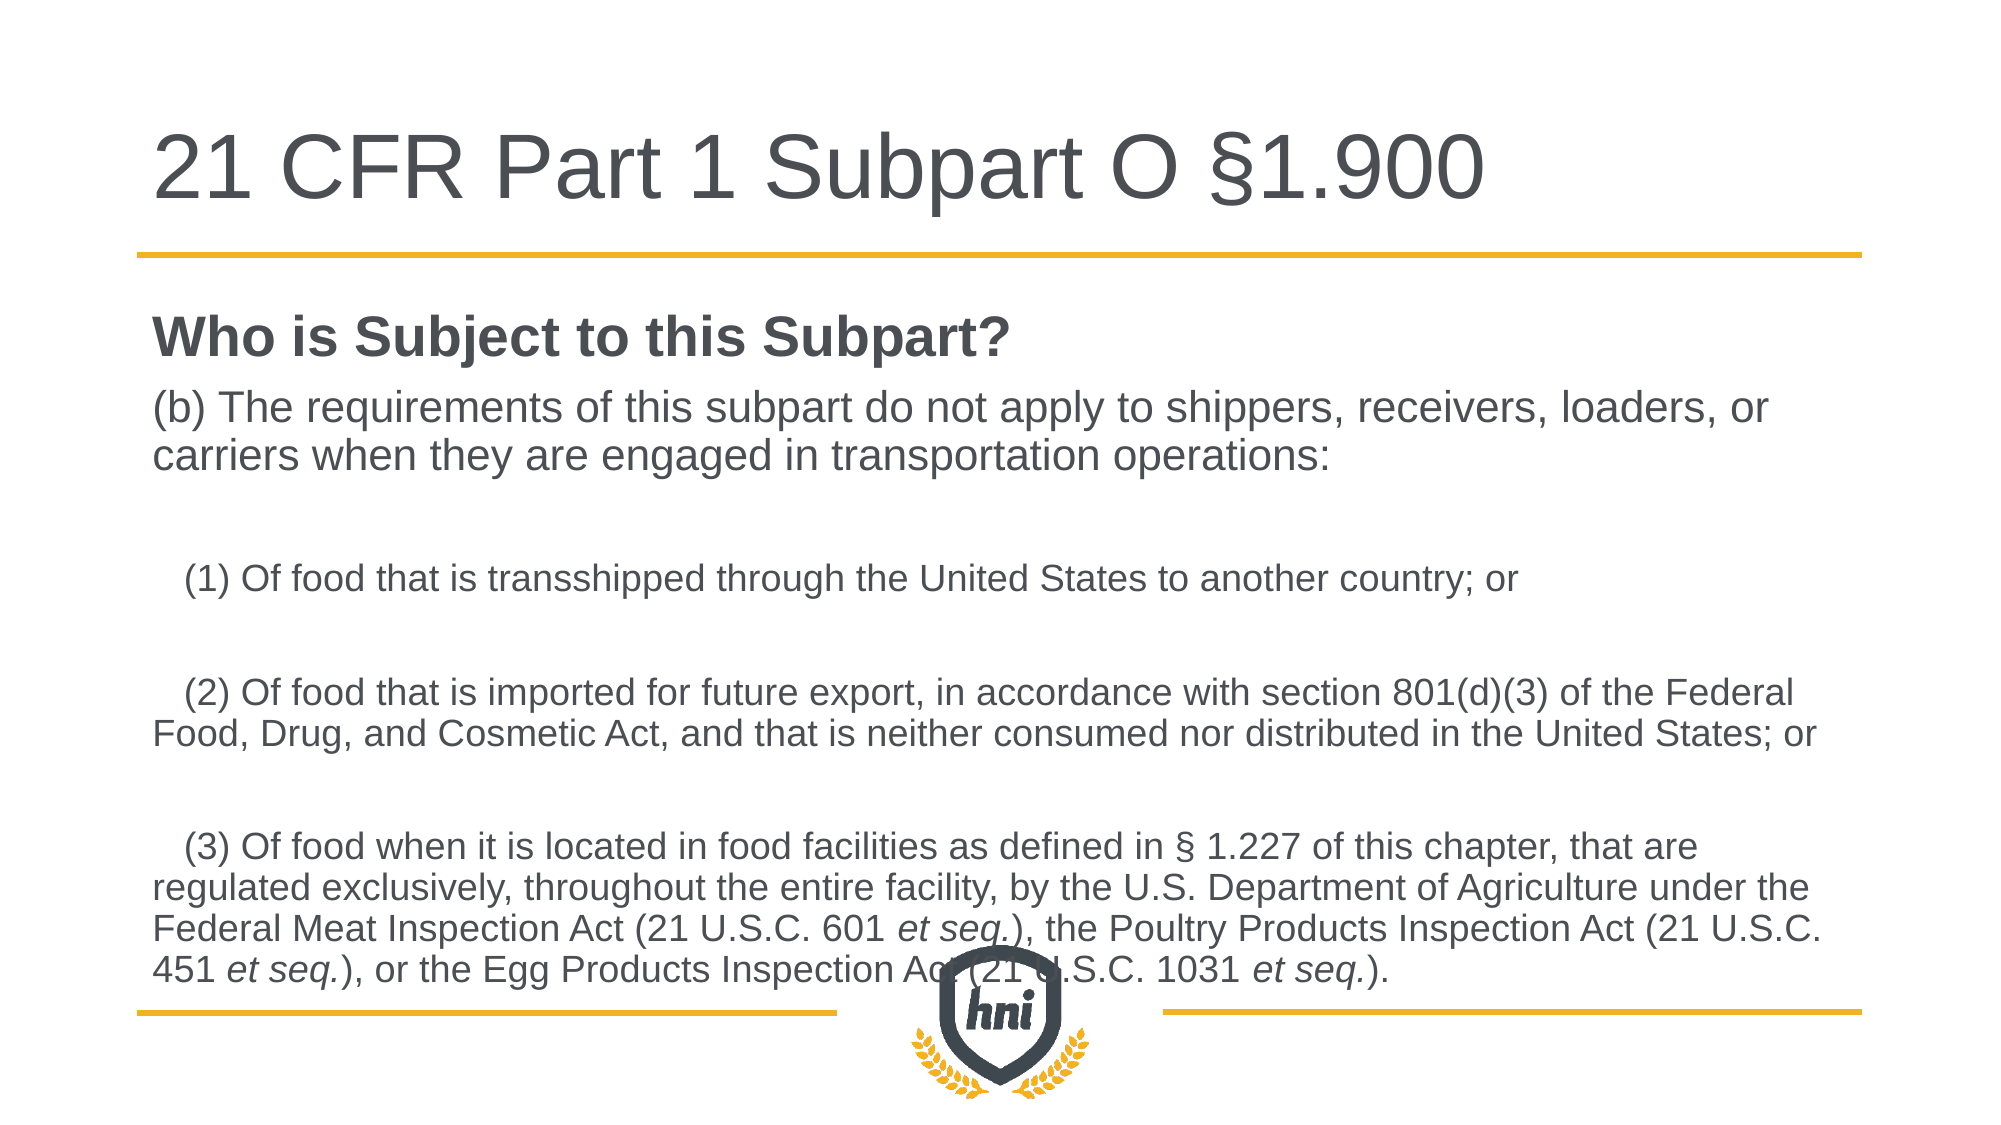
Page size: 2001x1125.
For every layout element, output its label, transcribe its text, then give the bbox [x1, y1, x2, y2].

picture [911, 1014, 1089, 1103]
list Who is Subject to this Subpart? (b) The requirements of this subpart do not apply to shippers, receivers, loaders, or carriers when they are engaged in transportation operations: (1) Of food that is transshipped through the United States to another country; or (2) Of food that is imported for future export, in accordance with section 801(d)(3) of the Federal Food, Drug, and Cosmetic Act, and that is neither consumed nor distributed in the United States; or (3) Of food when it is located in food facilities as defined in § 1.227 of this chapter, that are regulated exclusively, throughout the entire facility, by the U.S. Department of Agriculture under the Federal Meat Inspection Act (21 U.S.C. 601 et seq.), the Poultry Products Inspection Act (21 U.S.C. 451 et seq.), or the Egg Products Inspection Act (21 U.S.C. 1031 et seq.). [137, 299, 1863, 1014]
title 21 CFR Part 1 Subpart O §1.900 [137, 59, 1863, 278]
